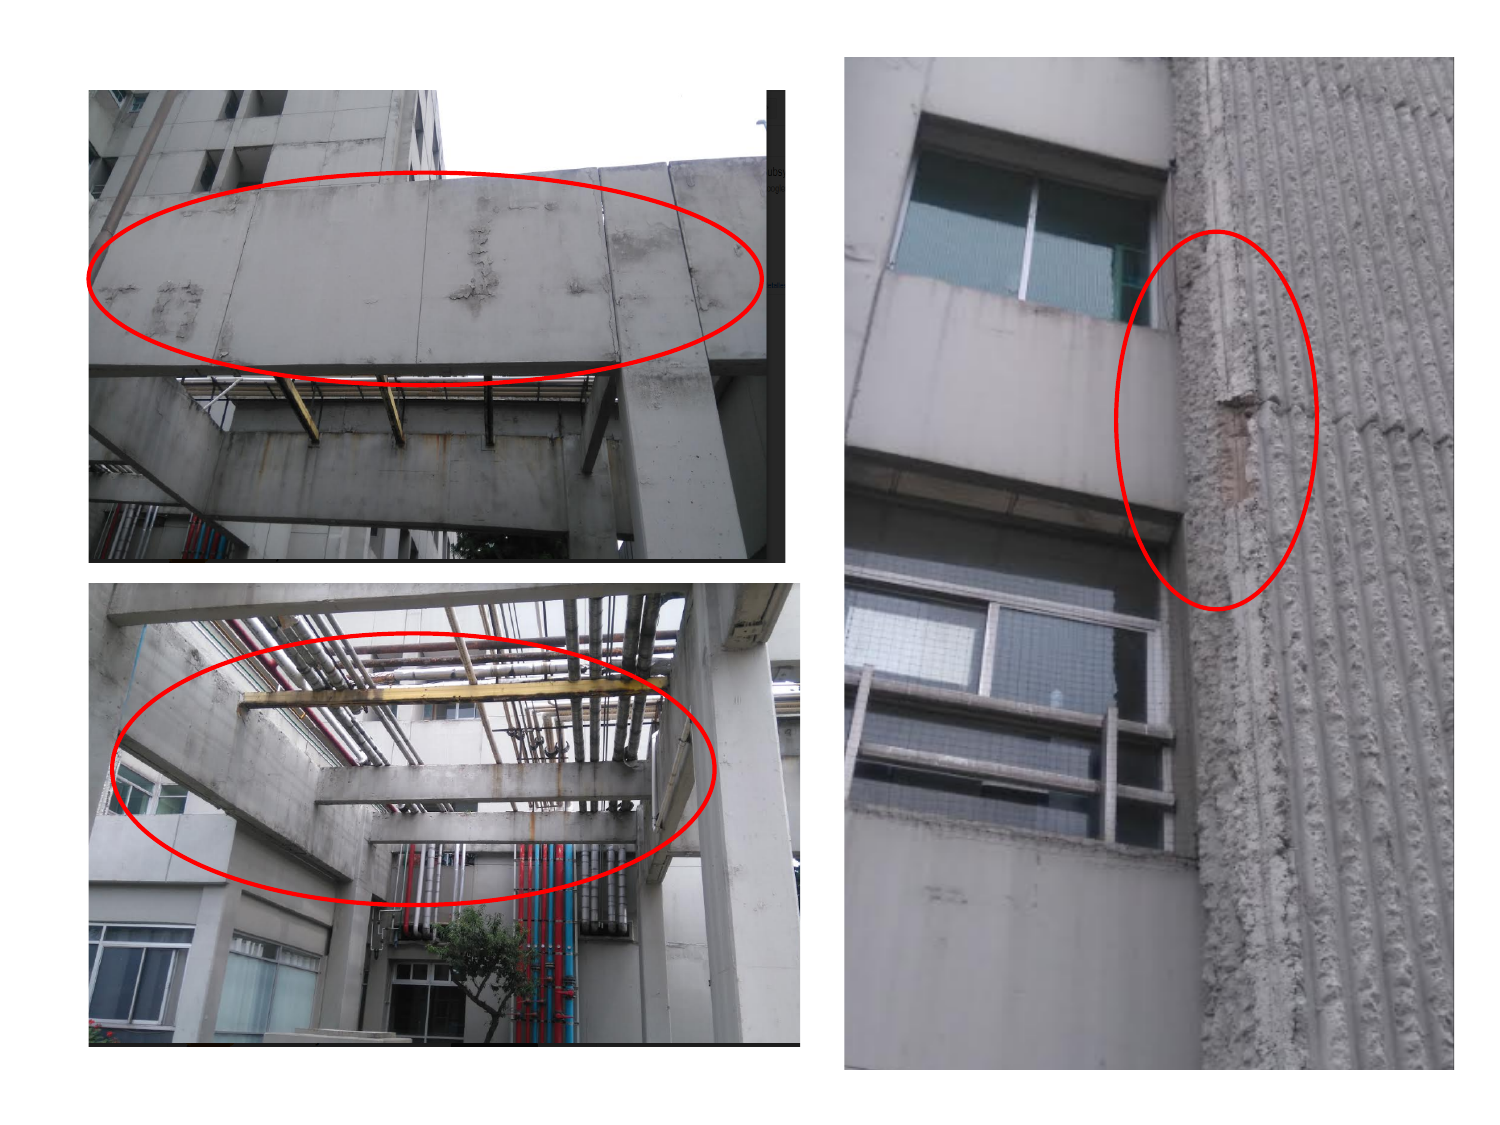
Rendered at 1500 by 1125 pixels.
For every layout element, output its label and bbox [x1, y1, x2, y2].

picture [88, 583, 801, 1047]
picture [88, 89, 786, 563]
picture [844, 56, 1455, 1070]
